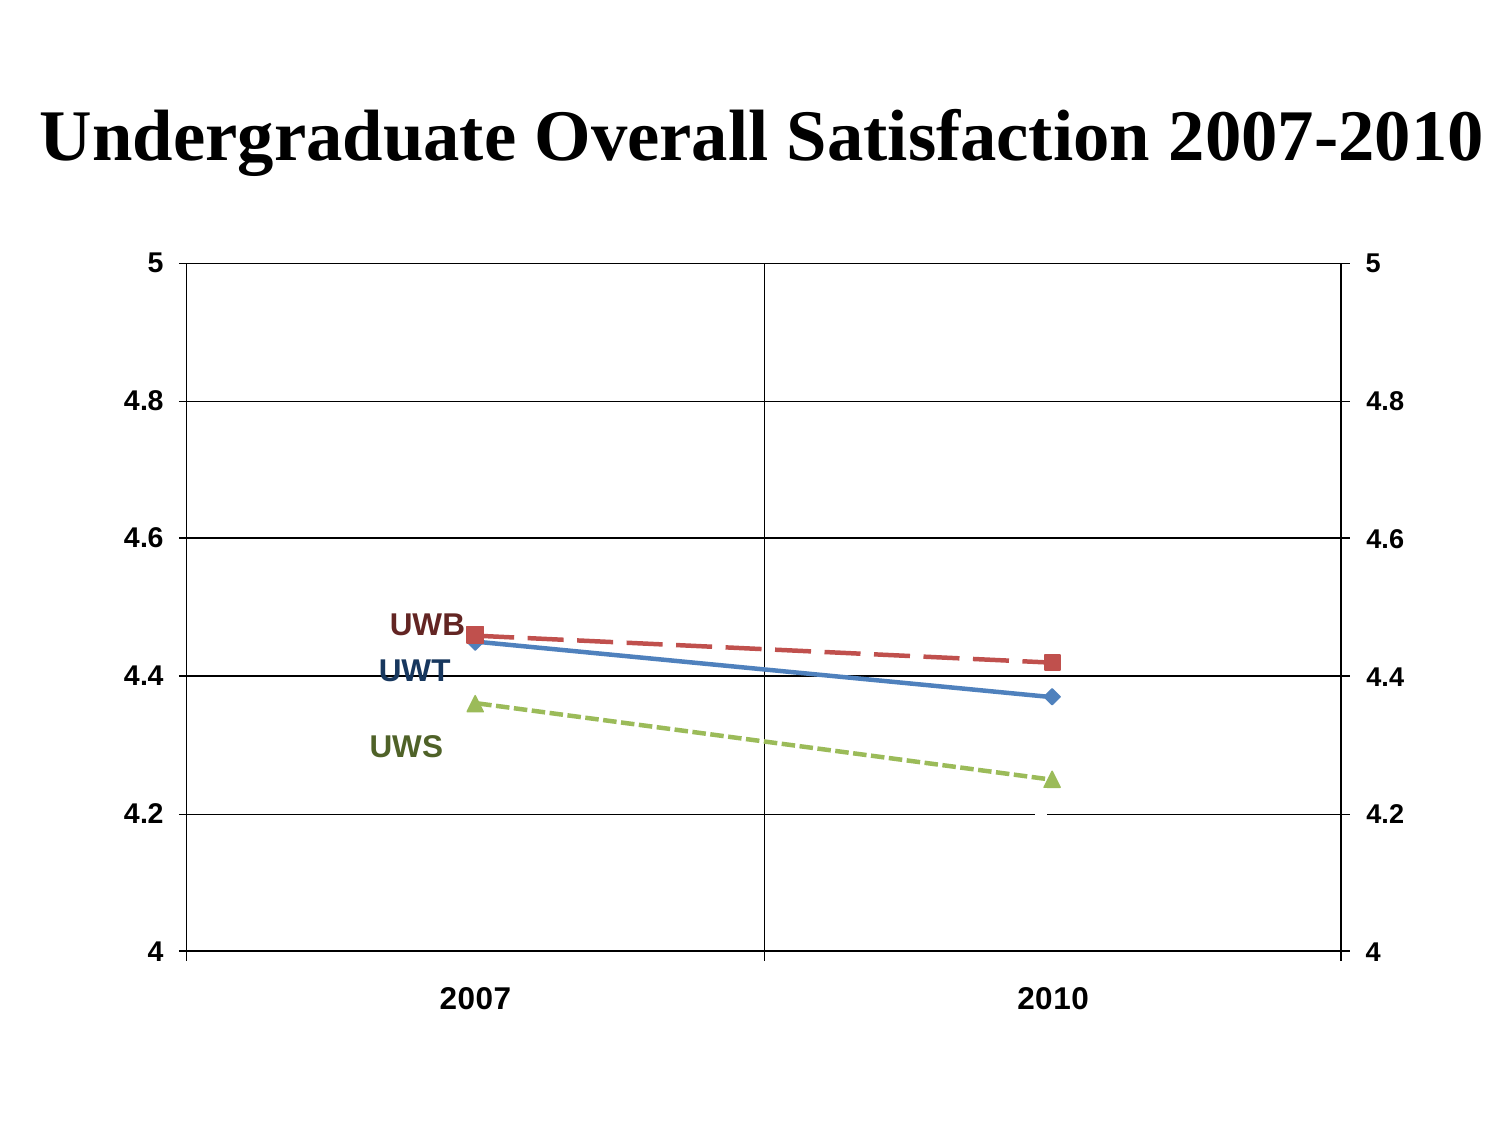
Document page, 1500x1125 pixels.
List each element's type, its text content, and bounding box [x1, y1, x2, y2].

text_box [78, 239, 1423, 1045]
title Undergraduate Overall Satisfaction 2007-2010 [24, 37, 1500, 225]
